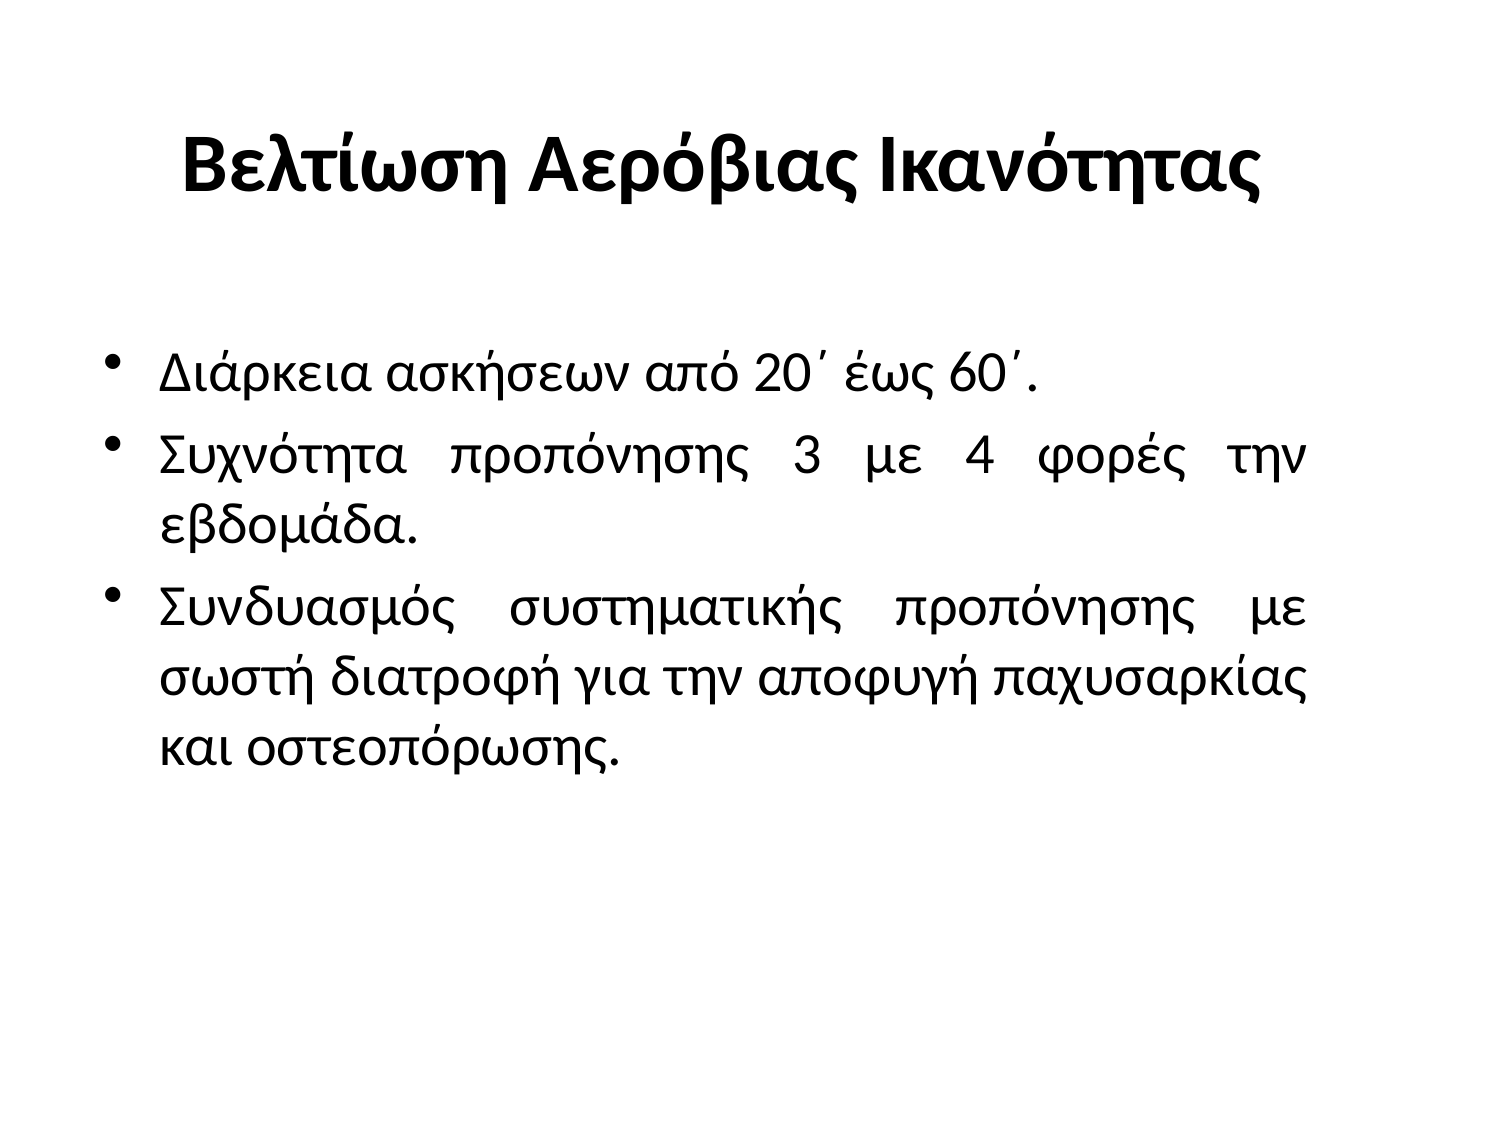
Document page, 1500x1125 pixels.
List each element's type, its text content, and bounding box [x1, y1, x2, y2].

text_box Διάρκεια ασκήσεων από 20΄ έως 60΄. Συχνότητα προπόνησης 3 με 4 φορές την εβδομάδα. Συνδυασμός συστηματικής προπόνησης με σωστή διατροφή για την αποφυγή παχυσαρκίας και οστεοπόρωσης. [88, 326, 1323, 807]
text_box Βελτίωση Αερόβιας Ικανότητας [53, 101, 1391, 215]
